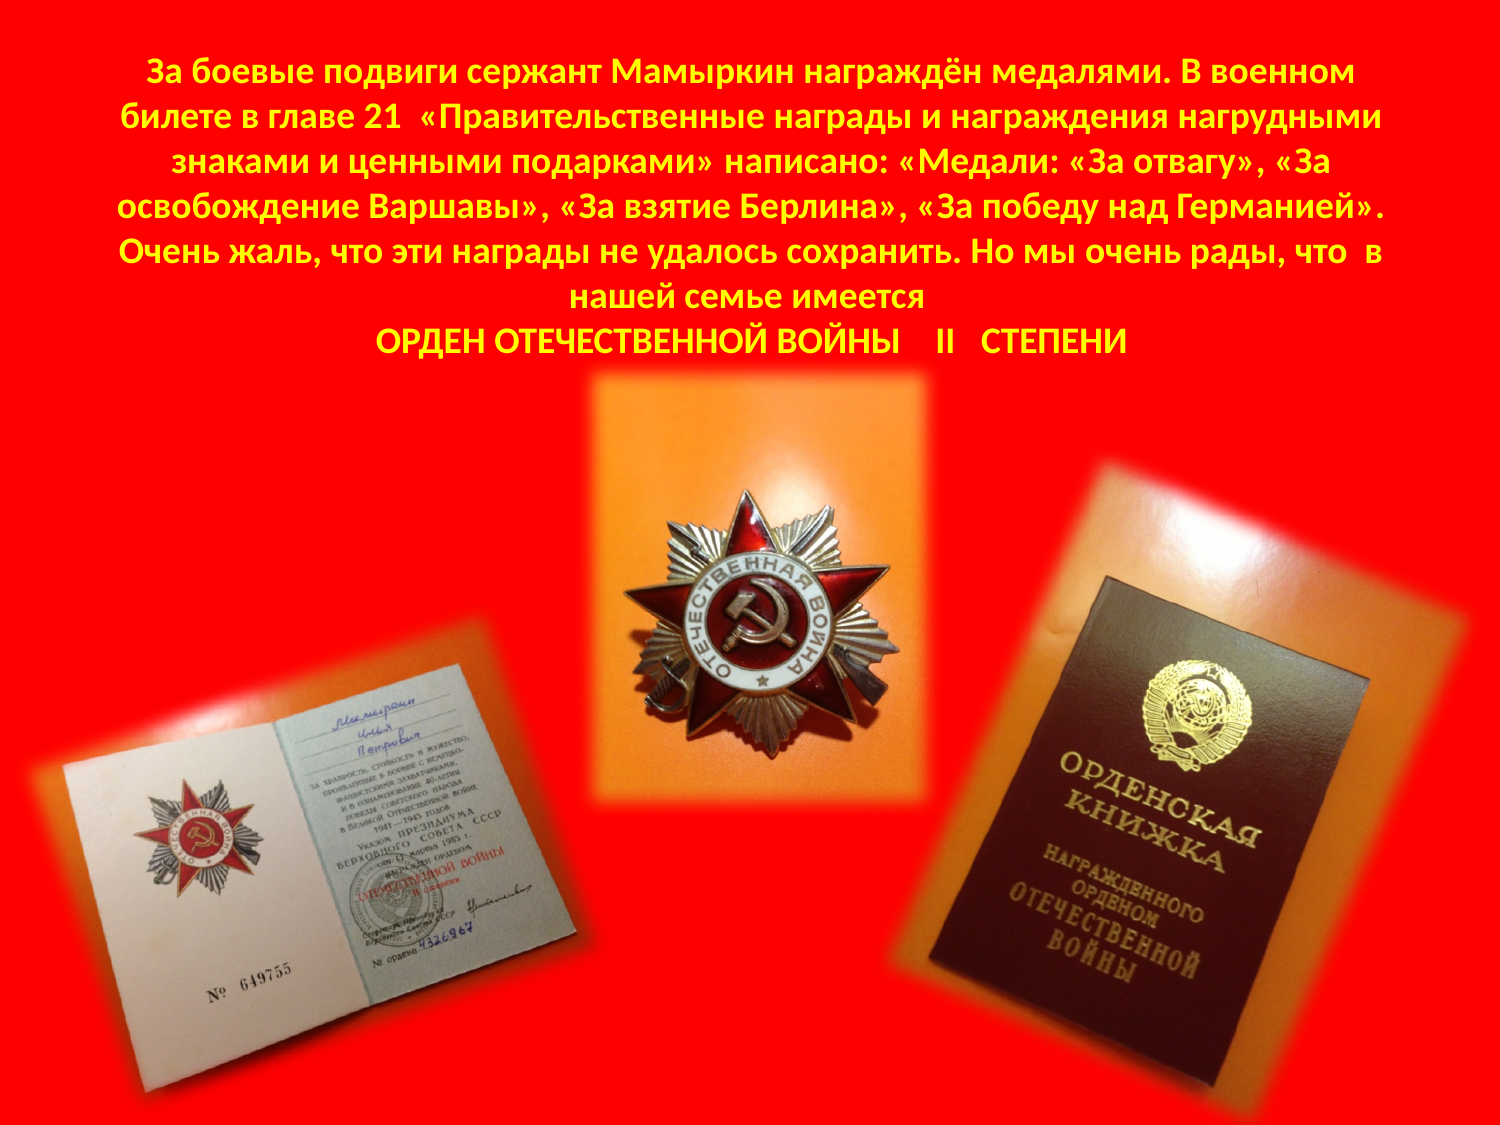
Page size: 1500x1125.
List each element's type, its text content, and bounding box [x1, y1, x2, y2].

title За боевые подвиги сержант Мамыркин награждён медалями. В военном билете в главе 21 «Правительственные награды и награждения нагрудными знаками и ценными подарками» написано: «Медали: «За отвагу», «За освобождение Варшавы», «За взятие Берлина», «За победу над Германией». Очень жаль, что эти награды не удалось сохранить. Но мы очень рады, что в нашей семье имеется ОРДЕН ОТЕЧЕСТВЕННОЙ ВОЙНЫ II СТЕПЕНИ [76, 50, 1427, 356]
picture [46, 385, 1452, 1103]
